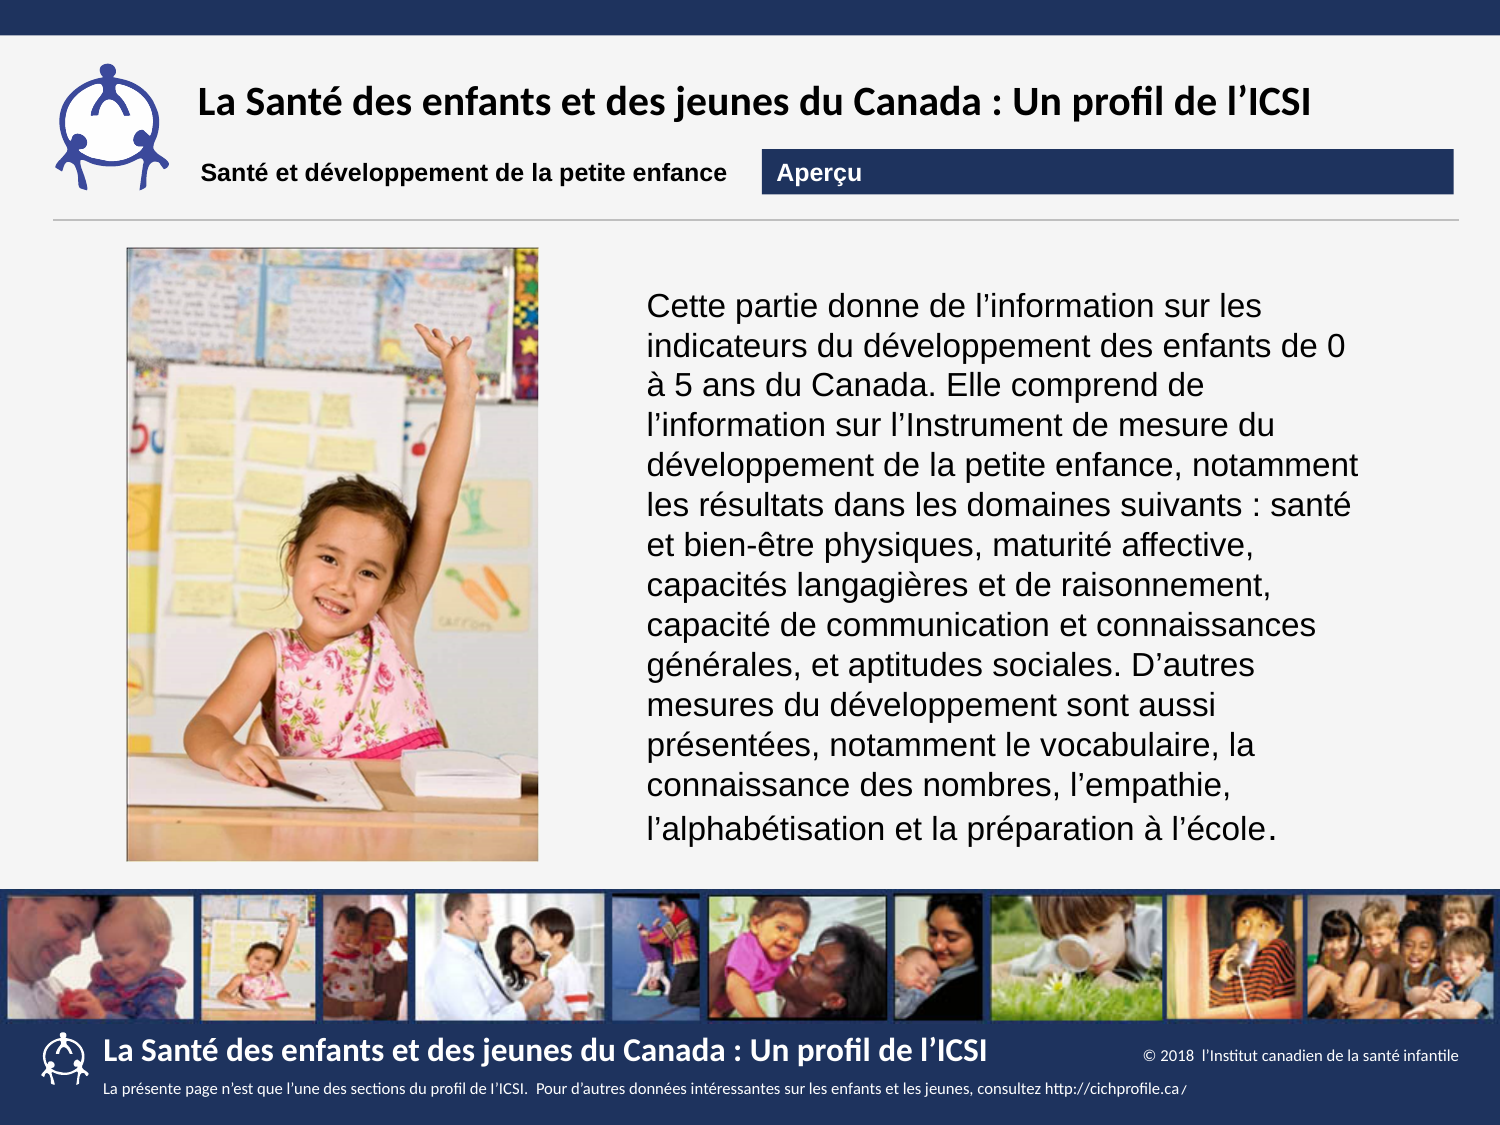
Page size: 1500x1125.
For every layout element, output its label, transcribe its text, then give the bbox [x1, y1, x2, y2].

picture [126, 247, 539, 862]
picture [0, 889, 1500, 1024]
text_box Cette partie donne de l’information sur les indicateurs du développement des enfants de 0 à 5 ans du Canada. Elle comprend de l’information sur l’Instrument de mesure du développement de la petite enfance, notamment les résultats dans les domaines suivants : santé et bien-être physiques, maturité affective, capacités langagières et de raisonnement, capacité de communication et connaissances générales, et aptitudes sociales. D’autres mesures du développement sont aussi présentées, notamment le vocabulaire, la connaissance des nombres, l’empathie, l’alphabétisation et la préparation à l’école. [631, 276, 1382, 856]
